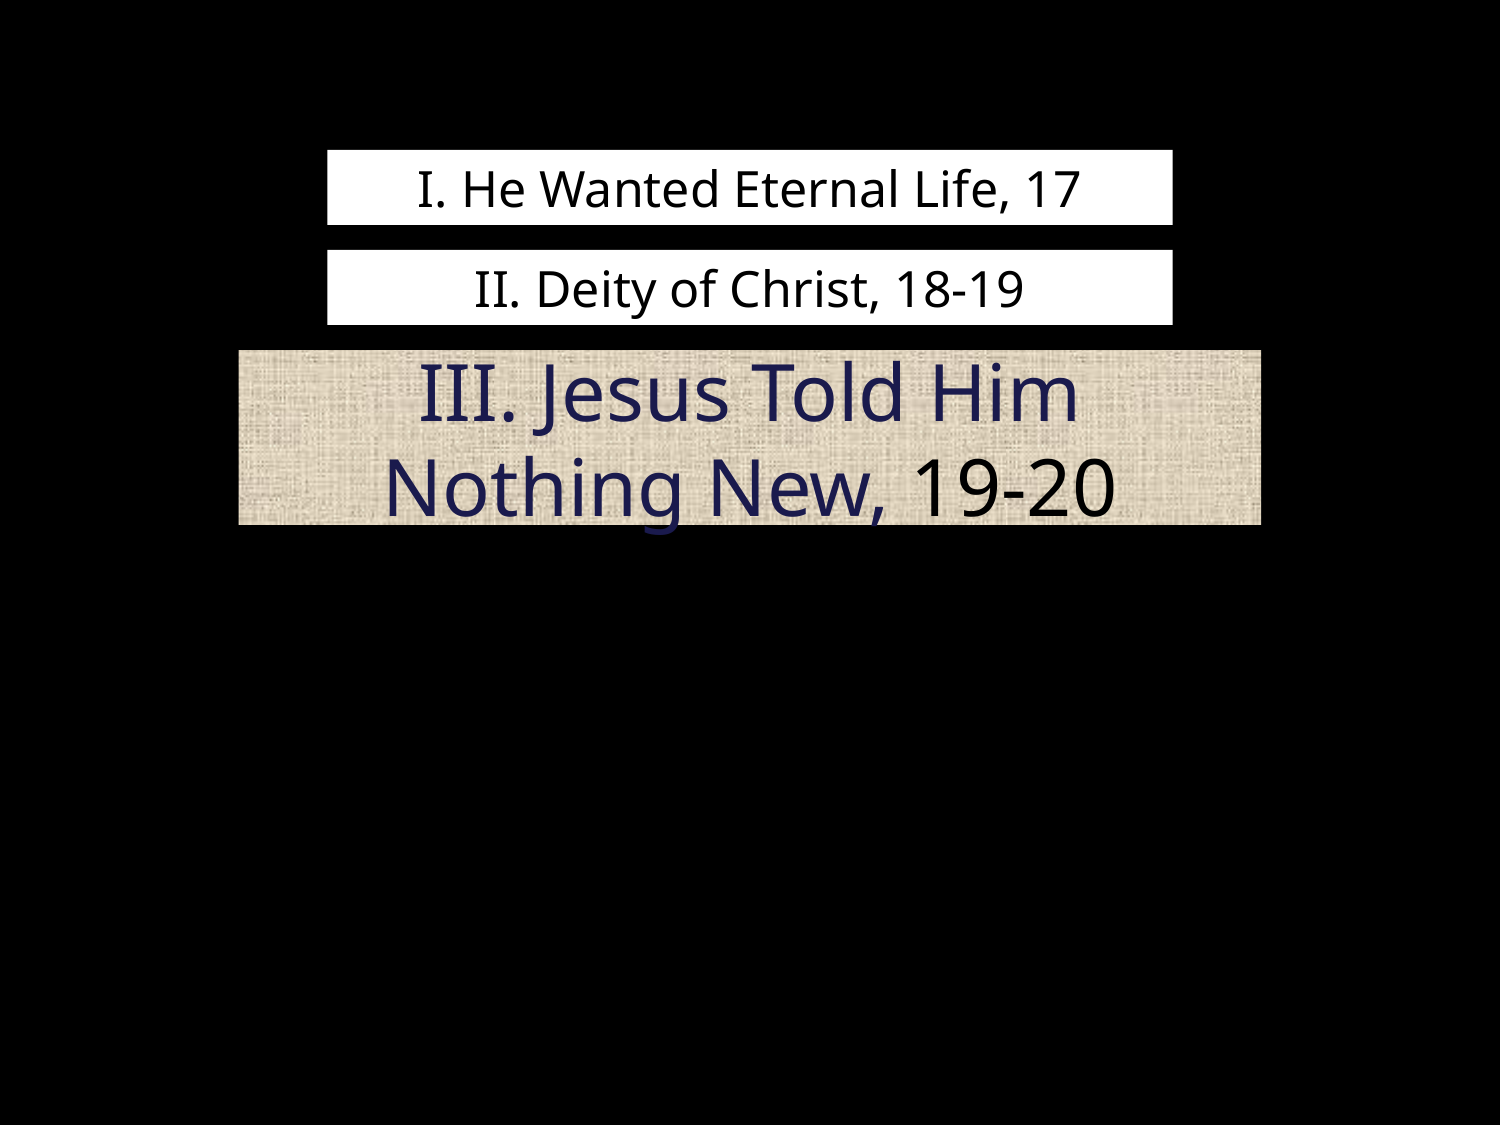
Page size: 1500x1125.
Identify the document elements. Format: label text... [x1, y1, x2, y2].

title I. He Wanted Eternal Life, 17 [327, 149, 1173, 225]
text_box III. Jesus Told Him Nothing New, 19-20 [238, 350, 1262, 525]
text_box II. Deity of Christ, 18-19 [327, 249, 1173, 325]
